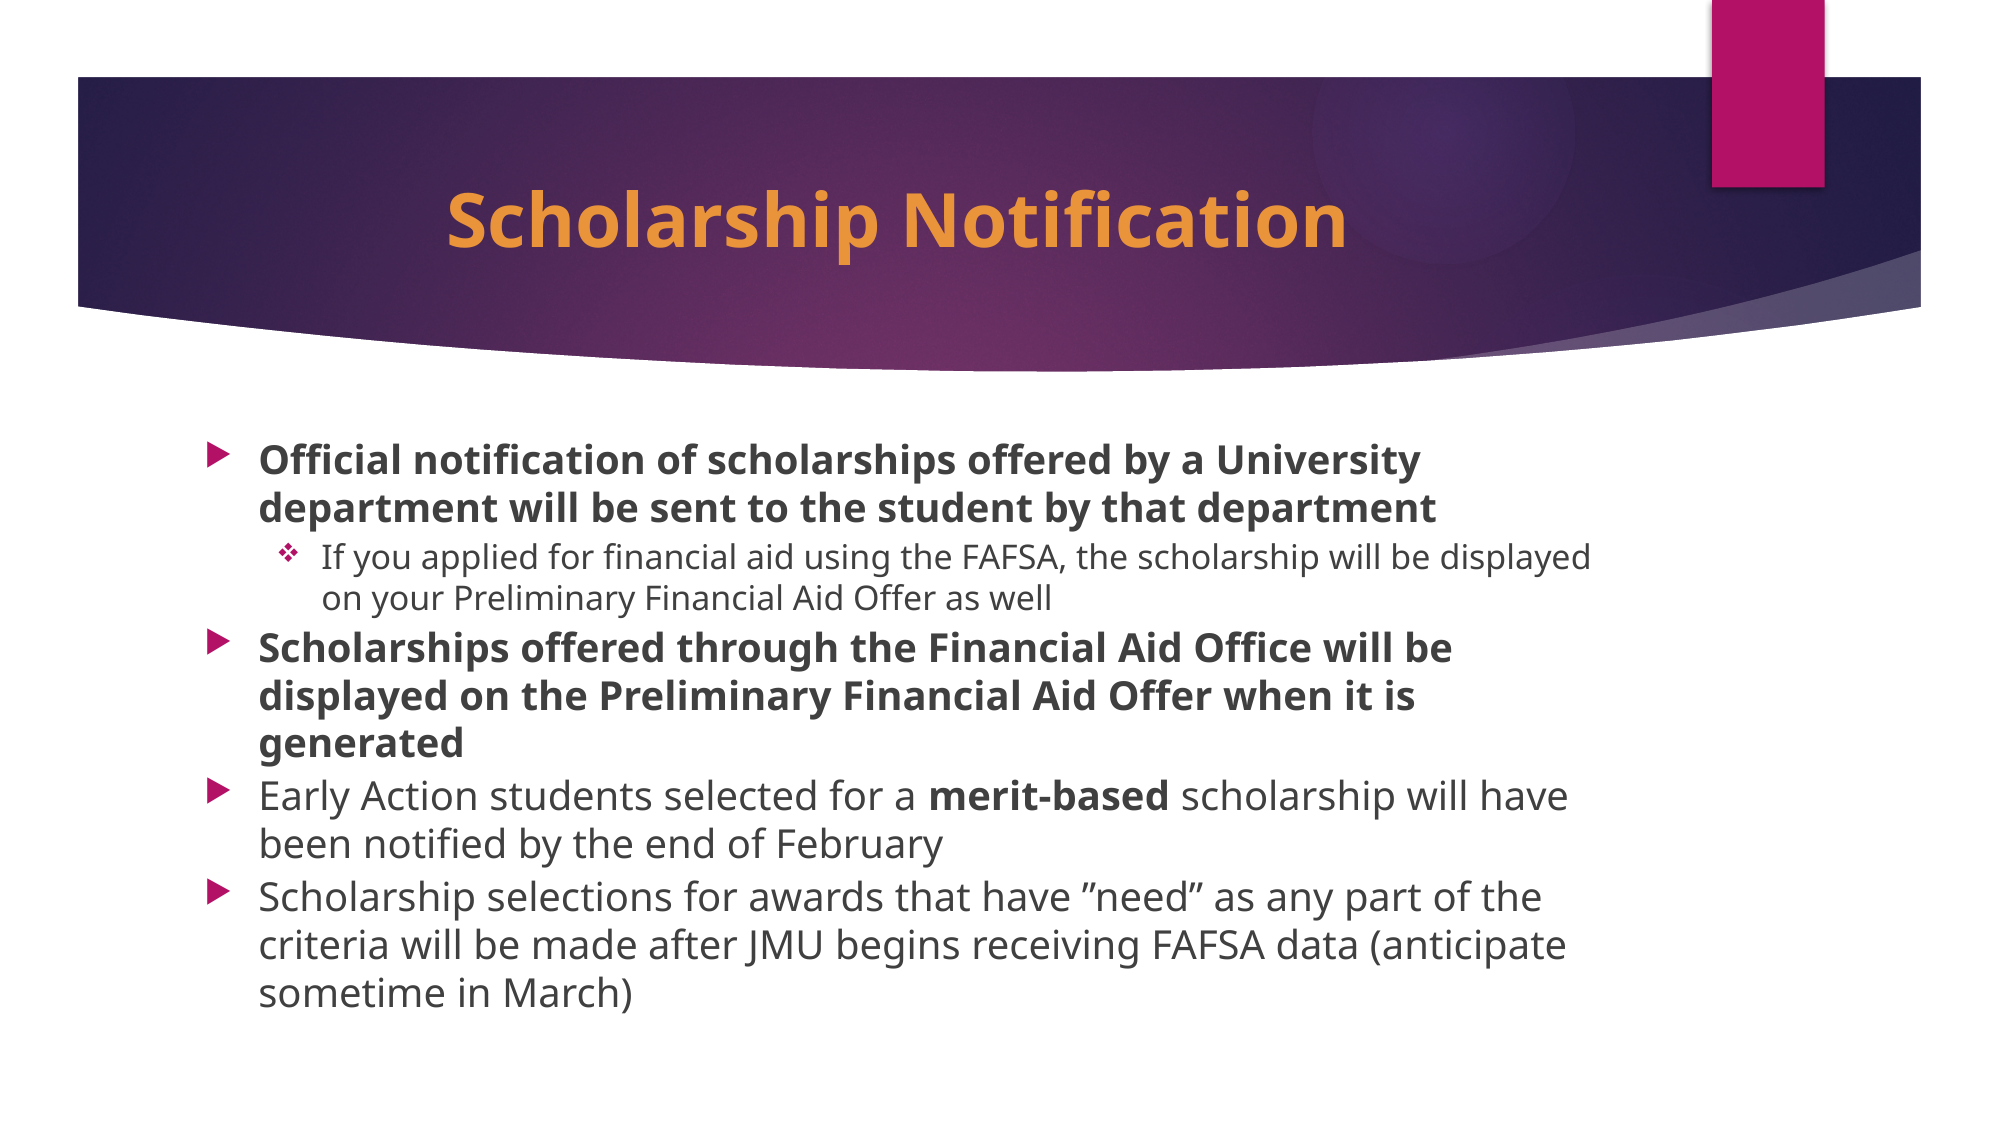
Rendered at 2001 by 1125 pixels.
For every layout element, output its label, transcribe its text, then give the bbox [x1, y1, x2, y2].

list Official notification of scholarships offered by a University department will be sent to the student by that department If you applied for financial aid using the FAFSA, the scholarship will be displayed on your Preliminary Financial Aid Offer as well Scholarships offered through the Financial Aid Office will be displayed on the Preliminary Financial Aid Offer when it is generated Early Action students selected for a merit-based scholarship will have been notified by the end of February Scholarship selections for awards that have ”need” as any part of the criteria will be made after JMU begins receiving FAFSA data (anticipate sometime in March) [189, 427, 1638, 1070]
title Scholarship Notification [189, 159, 1627, 276]
